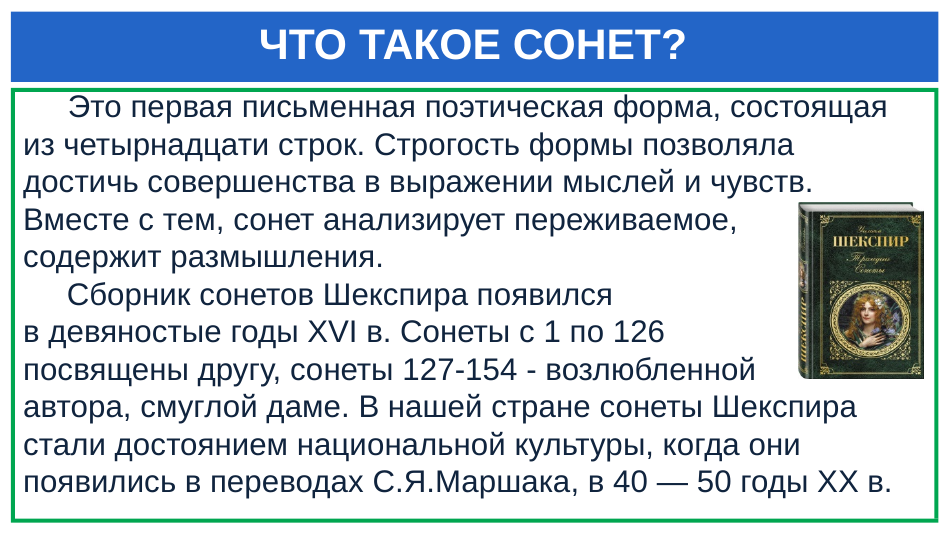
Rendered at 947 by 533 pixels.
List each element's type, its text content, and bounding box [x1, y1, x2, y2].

picture [797, 201, 924, 379]
title ЧТО ТАКОЕ СОНЕТ? [49, 16, 897, 69]
list Это первая письменная поэтическая форма, состоящая из четырнадцати строк. Строгость формы позволяла достичь совершенства в выражении мыслей и чувств. Вместе с тем, сонет анализирует переживаемое, содержит размышления. Сборник сонетов Шекспира появился в девяностые годы XVI в. Сонеты с 1 по 126 посвящены другу, сонеты 127-154 - возлюбленной автора, смуглой даме. В нашей стране сонеты Шекспира стали достоянием национальной культуры, когда они появились в переводах С.Я.Маршака, в 40 — 50 годы XX в. [23, 84, 914, 504]
